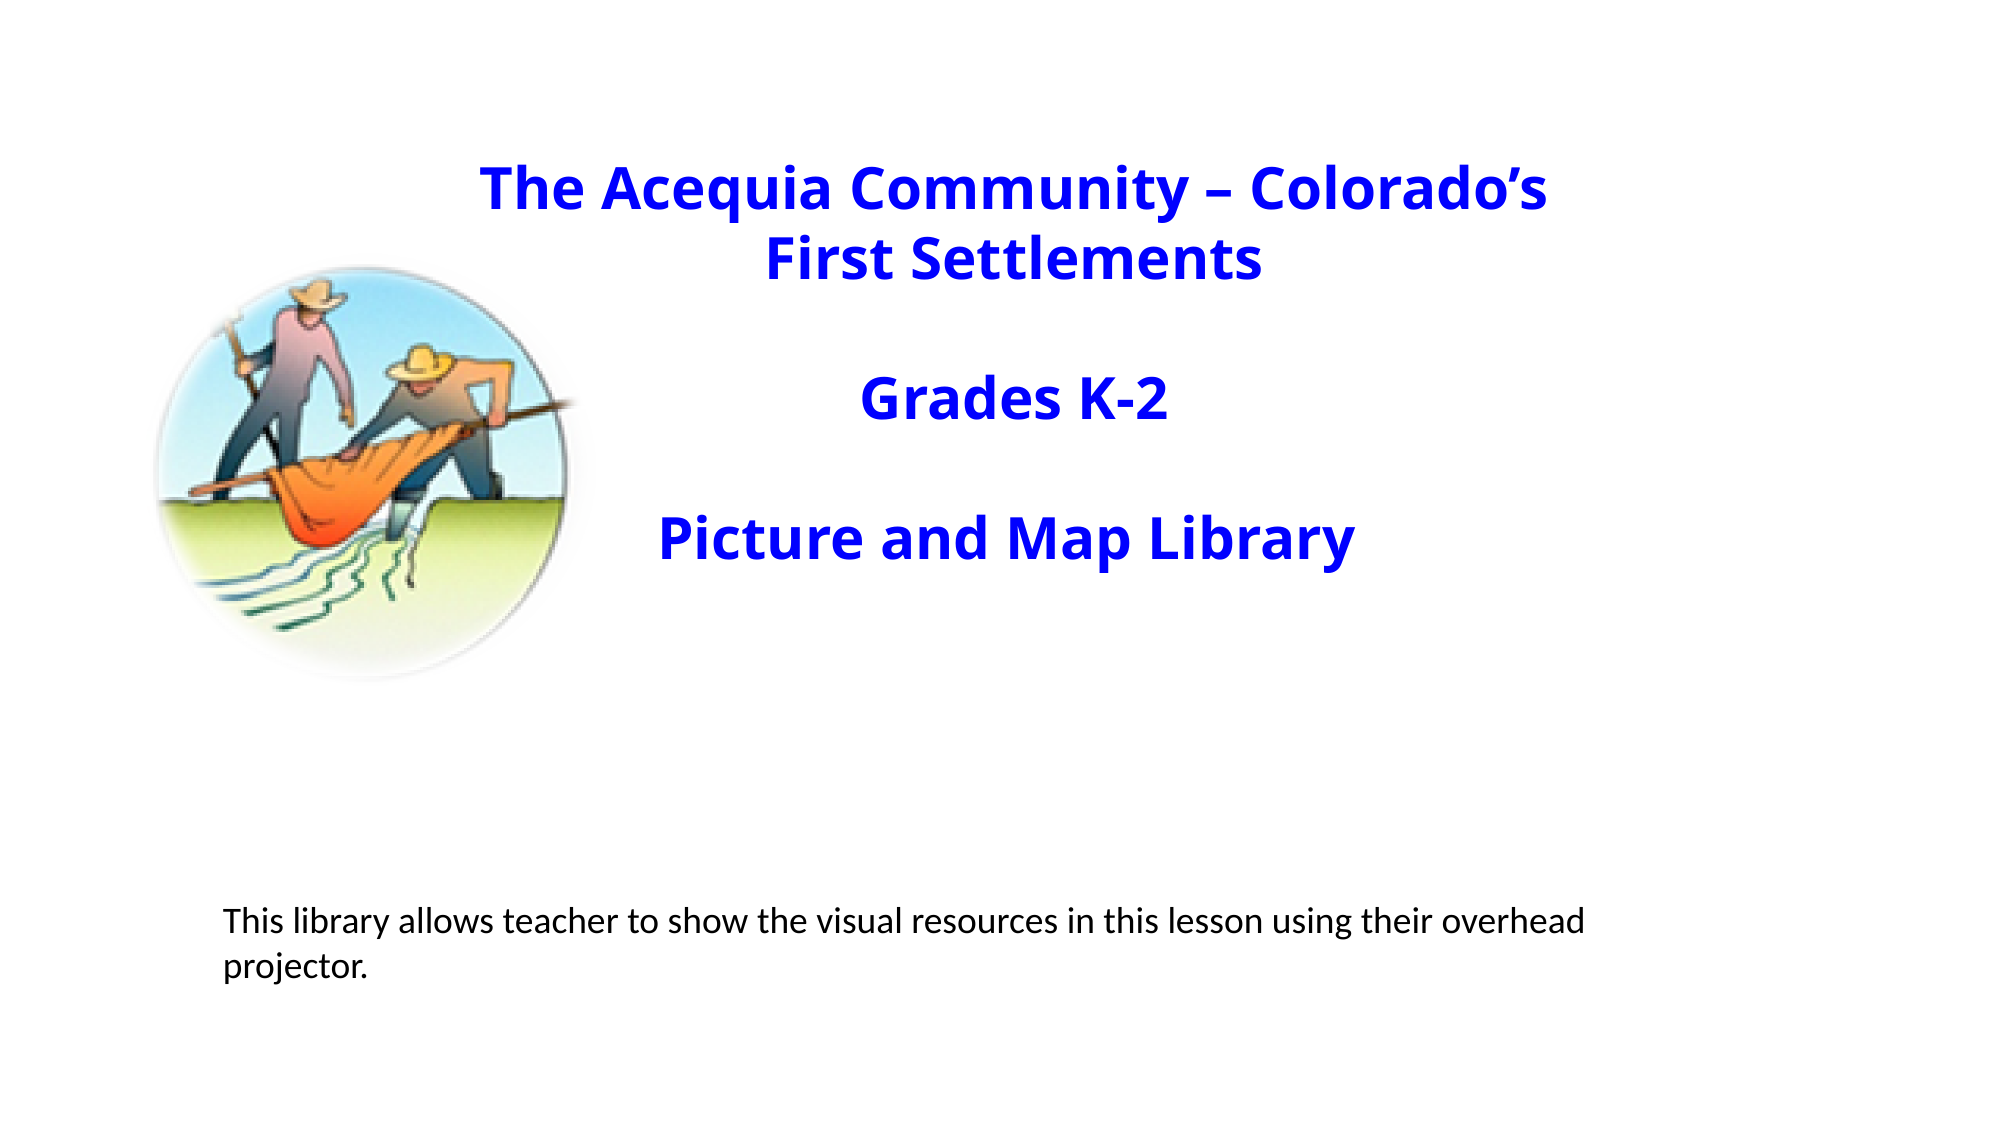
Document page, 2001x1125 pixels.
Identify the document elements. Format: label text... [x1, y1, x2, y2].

text_box This library allows teacher to show the visual resources in this lesson using their overhead projector. [208, 888, 1722, 994]
picture [140, 251, 599, 688]
text_box The Acequia Community – Colorado’s First Settlements Grades K-2 Picture and Map Library [417, 144, 1611, 579]
